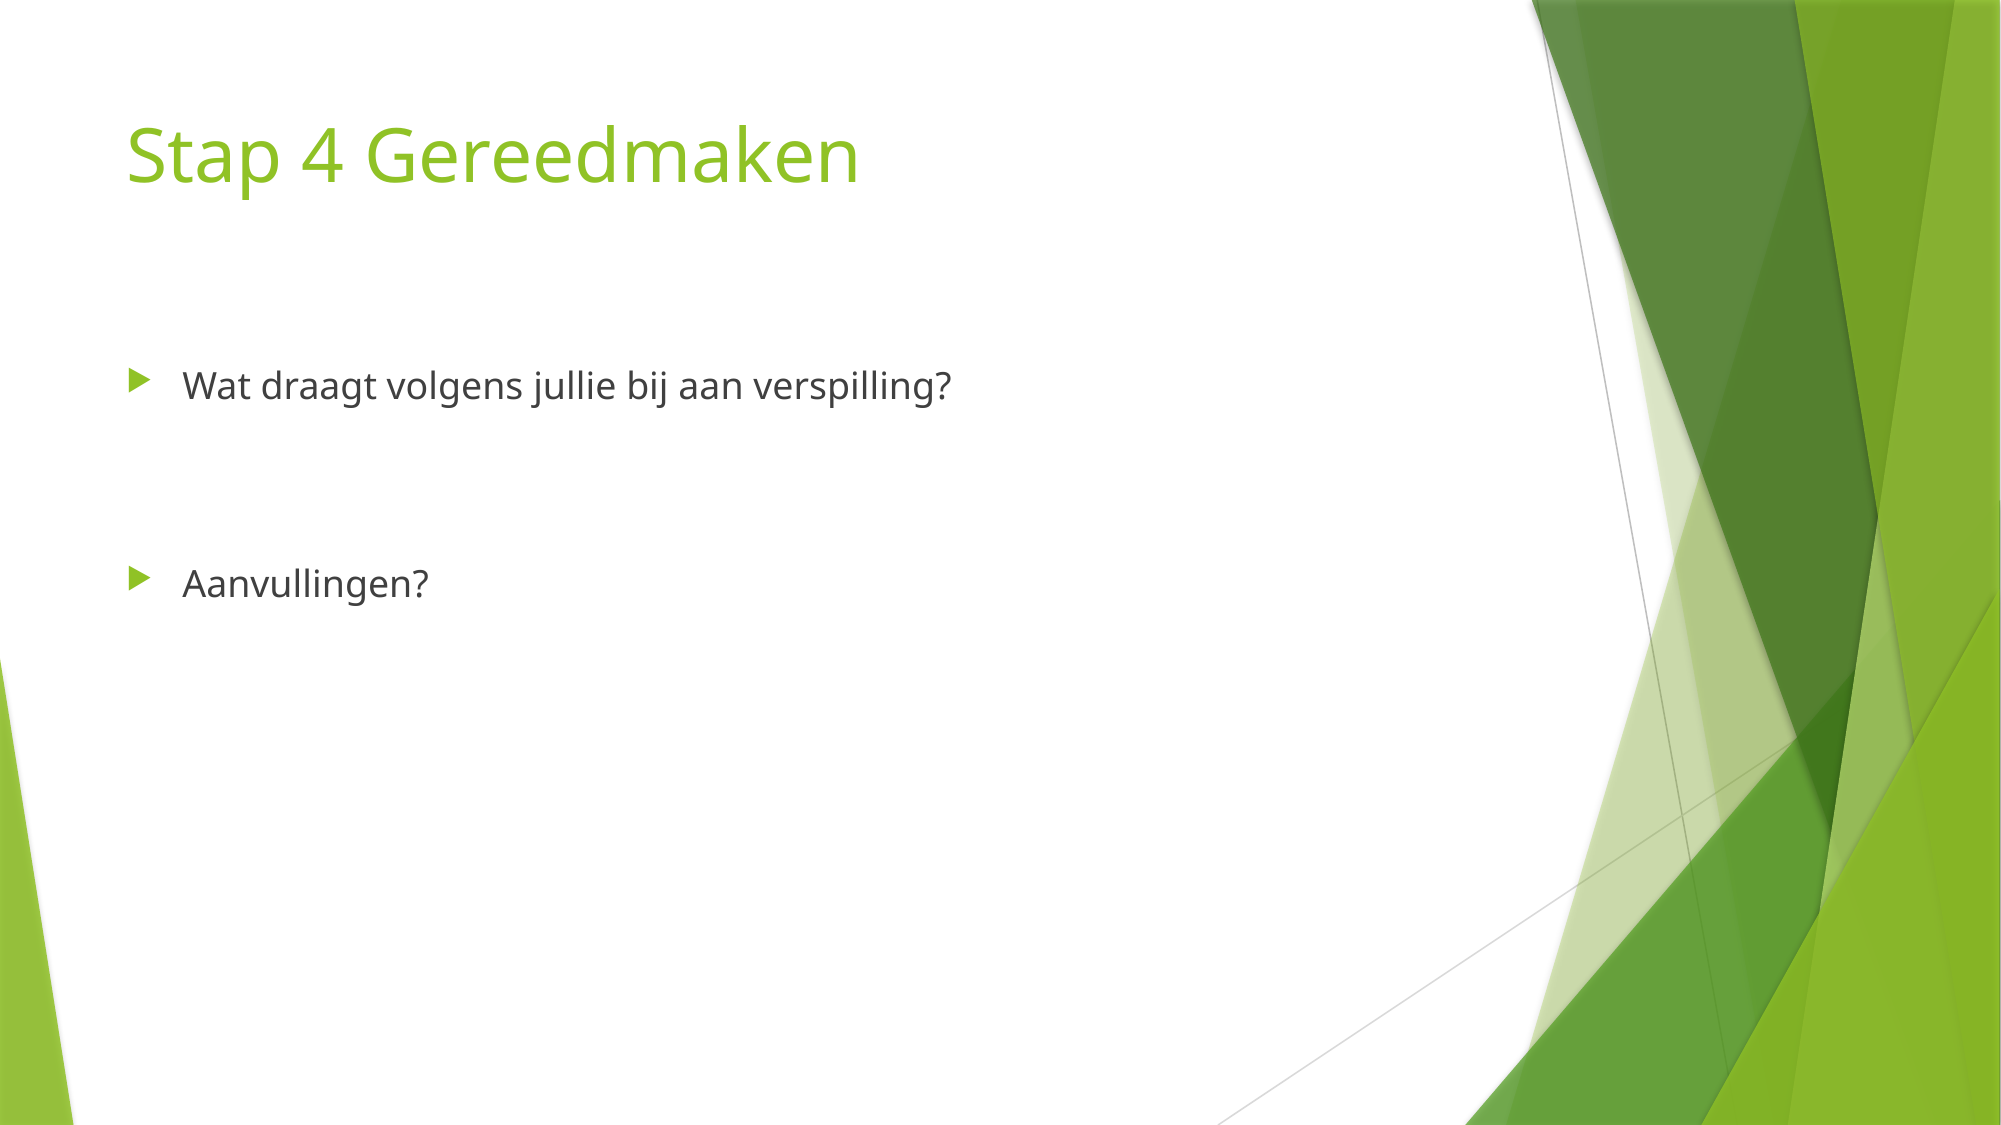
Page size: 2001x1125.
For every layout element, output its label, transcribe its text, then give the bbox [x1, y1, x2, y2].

title Stap 4 Gereedmaken [111, 99, 1522, 317]
list Wat draagt volgens jullie bij aan verspilling? Aanvullingen? [111, 354, 1522, 992]
